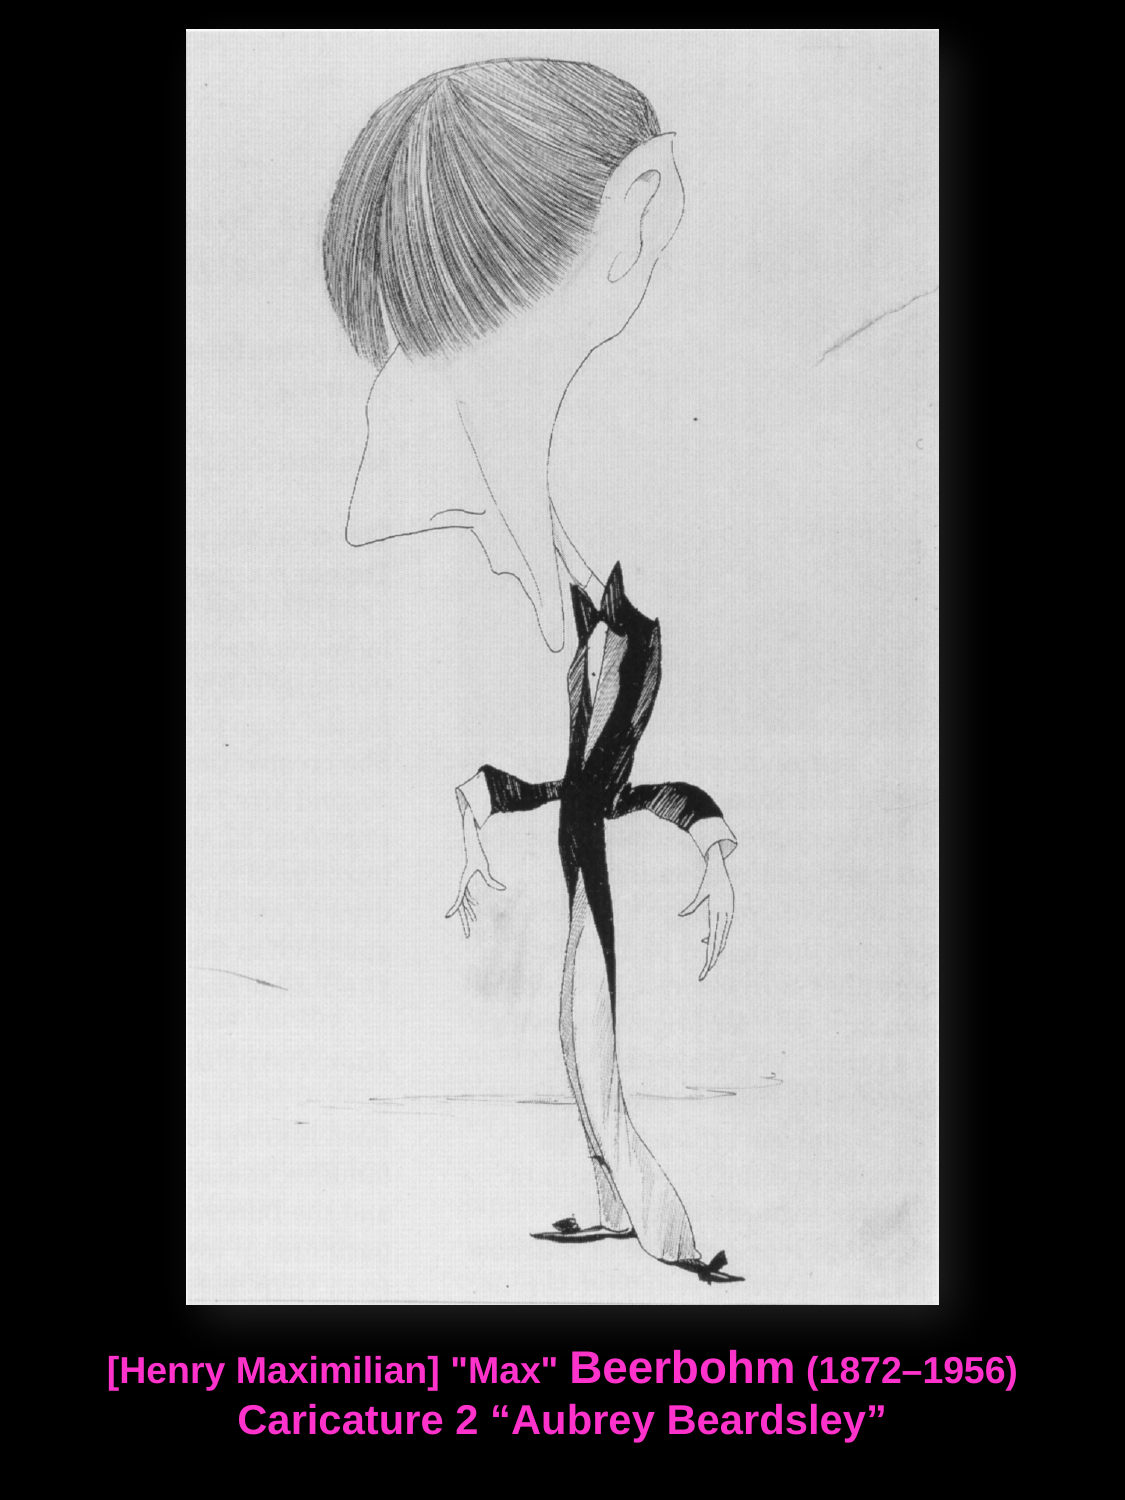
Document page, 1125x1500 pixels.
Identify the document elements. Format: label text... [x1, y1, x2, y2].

title [Henry Maximilian] "Max" Beerbohm (1872–1956) Caricature 2 “Aubrey Beardsley” [75, 1312, 1050, 1450]
picture [186, 29, 939, 1306]
